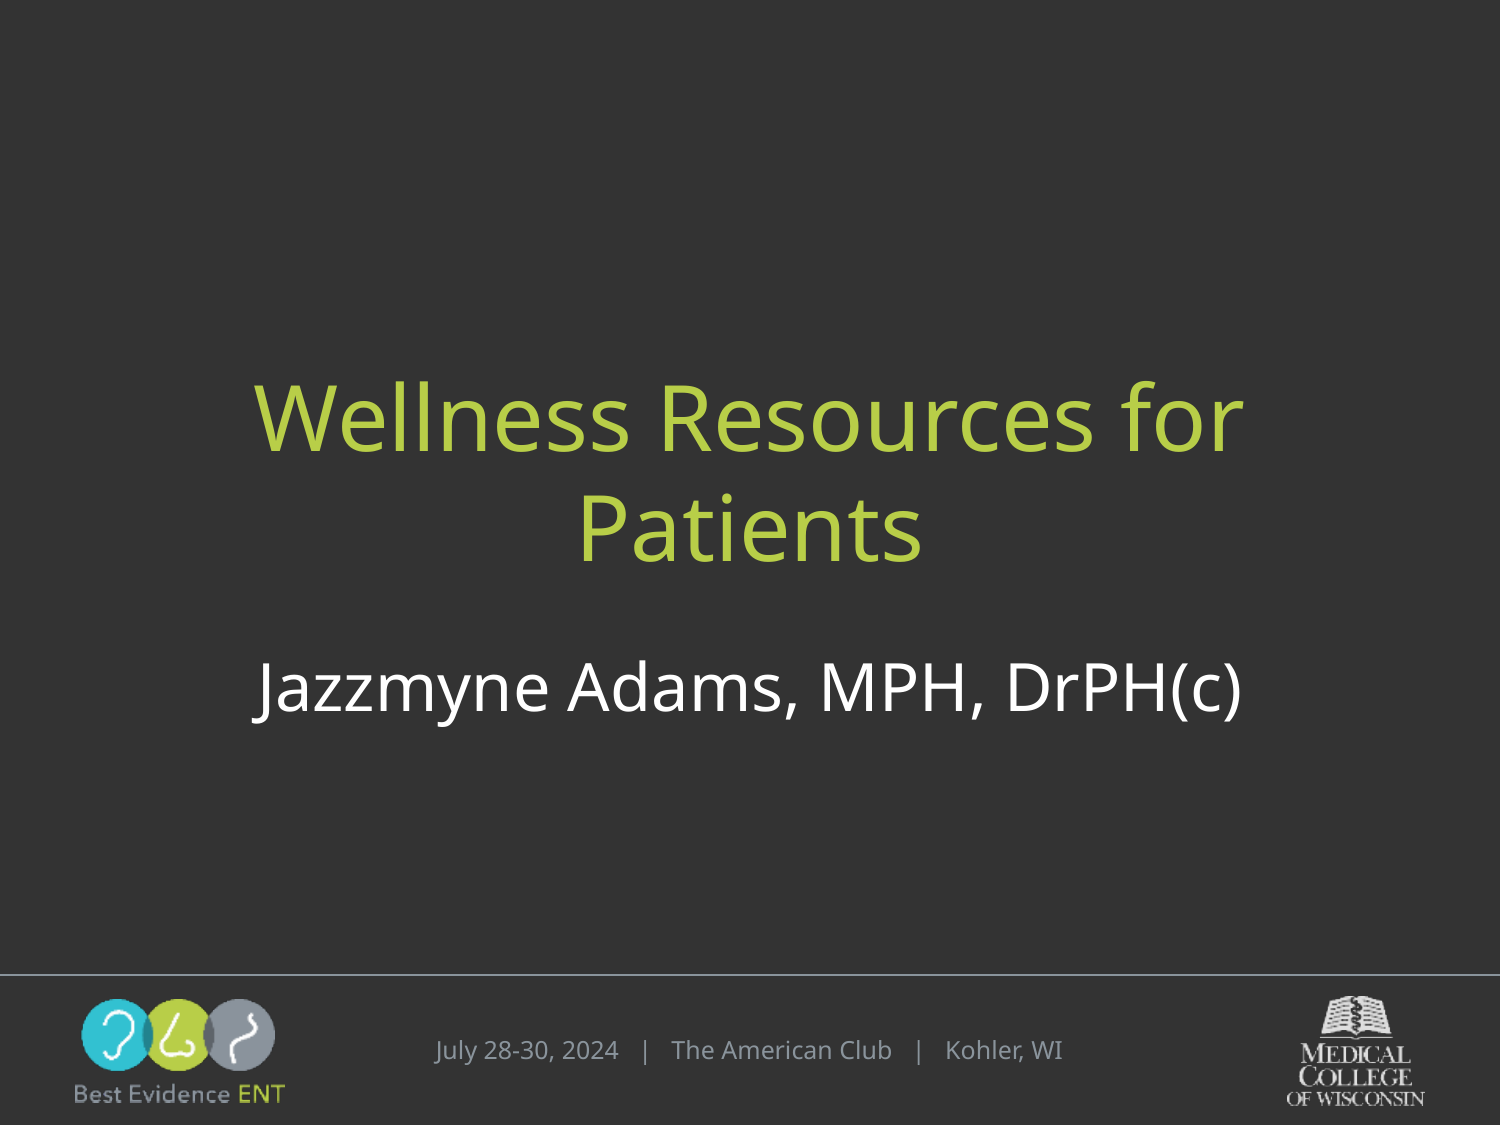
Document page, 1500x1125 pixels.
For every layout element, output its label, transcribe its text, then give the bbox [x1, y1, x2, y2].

picture [1287, 996, 1425, 1106]
picture [75, 999, 285, 1103]
title Wellness Resources for Patients [112, 349, 1388, 591]
subtitle Jazzmyne Adams, MPH, DrPH(c) [225, 637, 1275, 800]
footer July 28-30, 2024 | The American Club | Kohler, WI [412, 1021, 1088, 1082]
